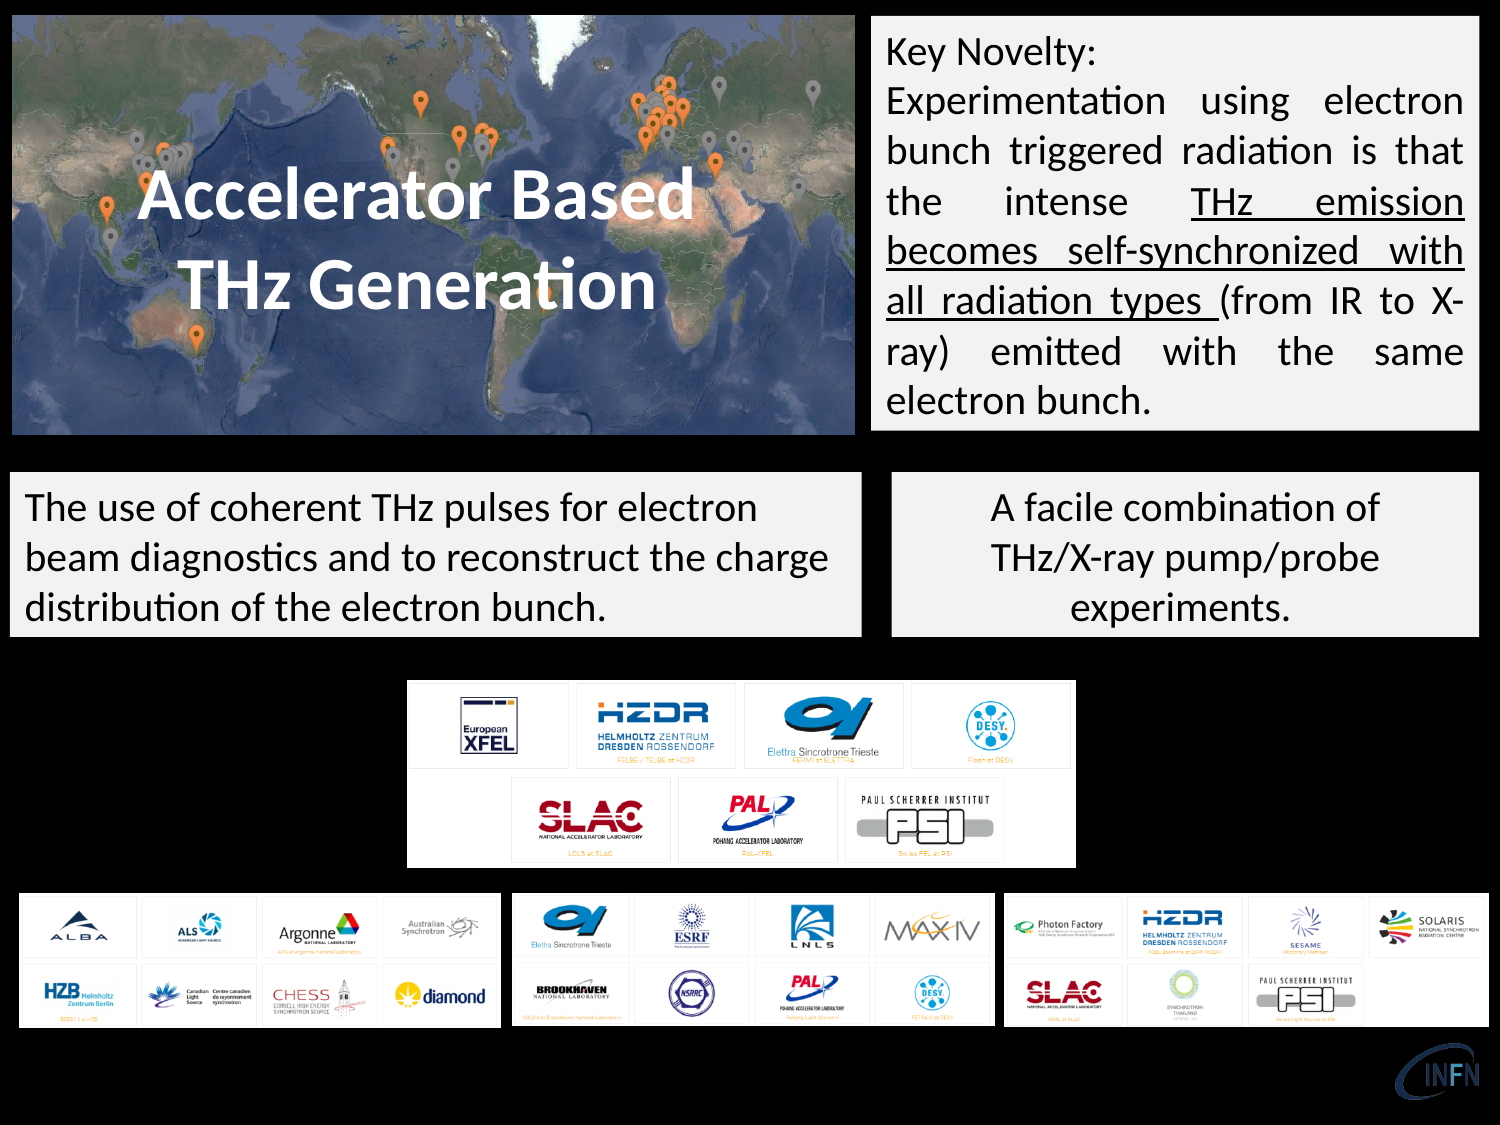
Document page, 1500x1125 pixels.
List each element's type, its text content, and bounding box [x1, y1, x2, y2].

picture [407, 680, 1076, 868]
picture [511, 893, 995, 1026]
text_box The use of coherent THz pulses for electron beam diagnostics and to reconstruct the charge distribution of the electron bunch. [9, 472, 862, 637]
picture [1003, 892, 1489, 1027]
picture [18, 893, 501, 1028]
picture [12, 15, 855, 436]
text_box Key Novelty: Experimentation using electron bunch triggered radiation is that the intense THz emission becomes self-synchronized with all radiation types (from IR to X-ray) emitted with the same electron bunch. [871, 15, 1480, 431]
text_box A facile combination of THz/X-ray pump/probe experiments. [891, 472, 1480, 637]
picture [1393, 1042, 1482, 1102]
